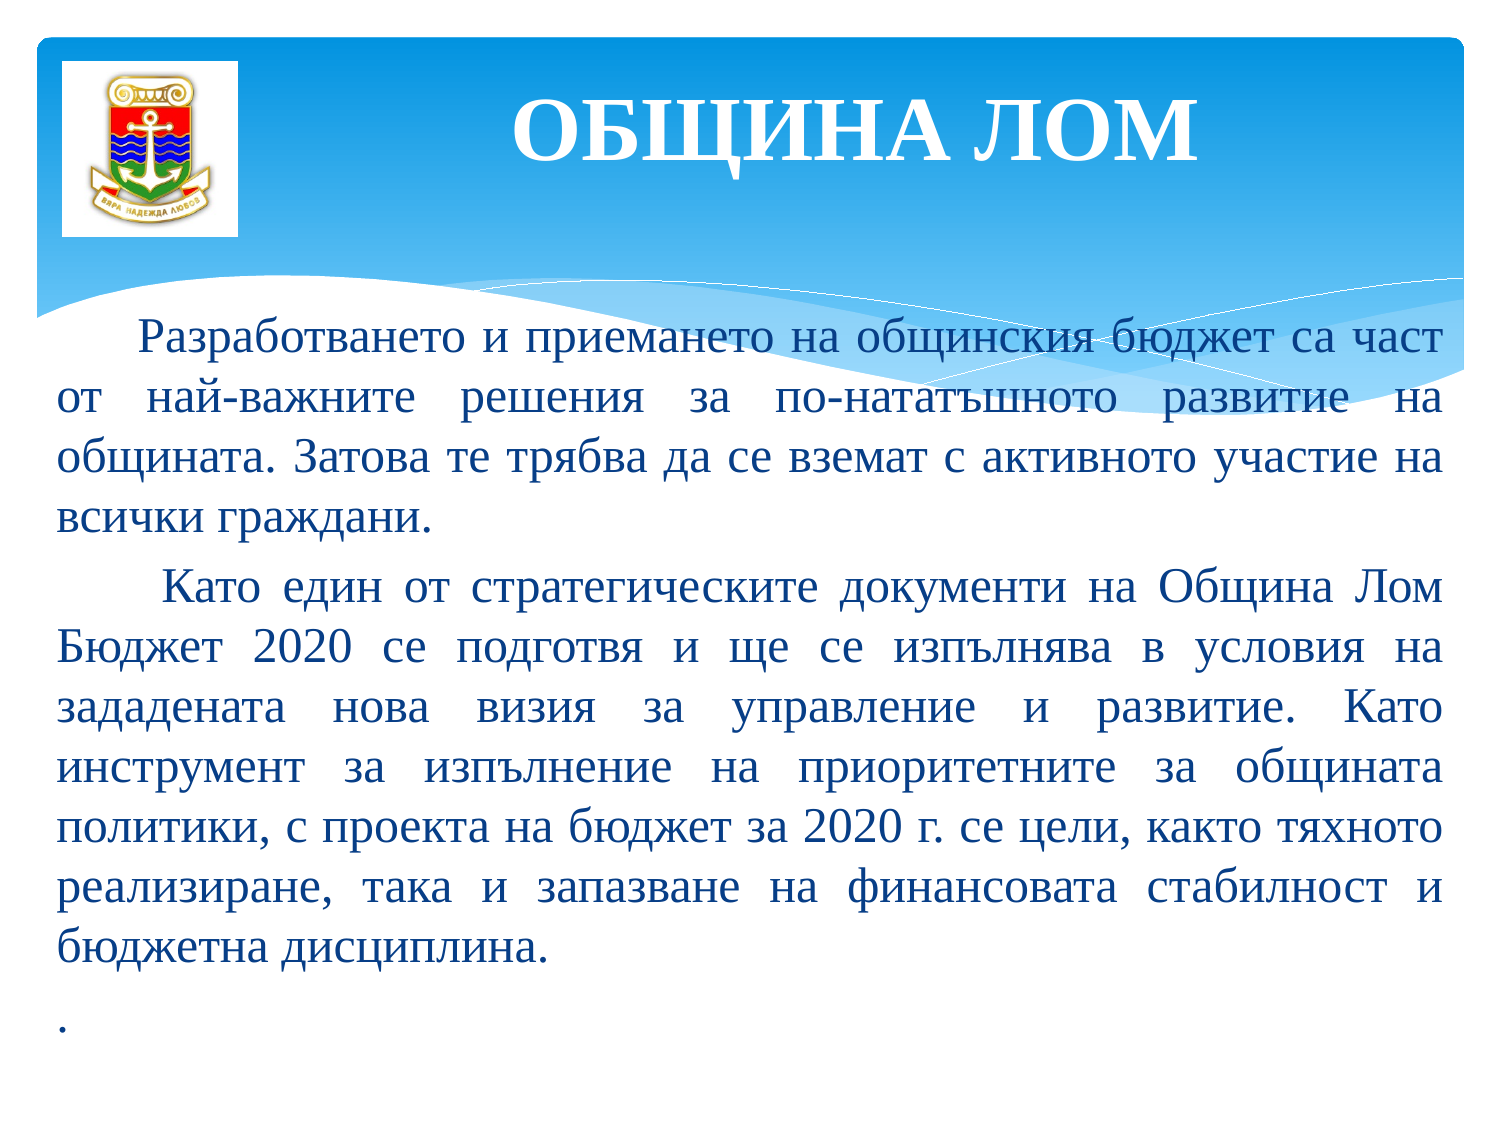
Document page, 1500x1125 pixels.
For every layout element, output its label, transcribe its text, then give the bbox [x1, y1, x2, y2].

list Разработването и приемането на общинския бюджет са част от най-важните решения за по-нататъшното развитие на общината. Затова те трябва да се вземат с активното участие на всички граждани. Като един от стратегическите документи на Община Лом Бюджет 2020 се подготвя и ще се изпълнява в условия на зададената нова визия за управление и развитие. Като инструмент за изпълнение на приоритетните за общината политики, с проекта на бюджет за 2020 г. се цели, както тяхното реализиране, така и запазване на финансовата стабилност и бюджетна дисциплина. . [41, 90, 1459, 1071]
picture [61, 62, 238, 237]
text_box ОБЩИНА ЛОМ [263, 61, 1447, 186]
